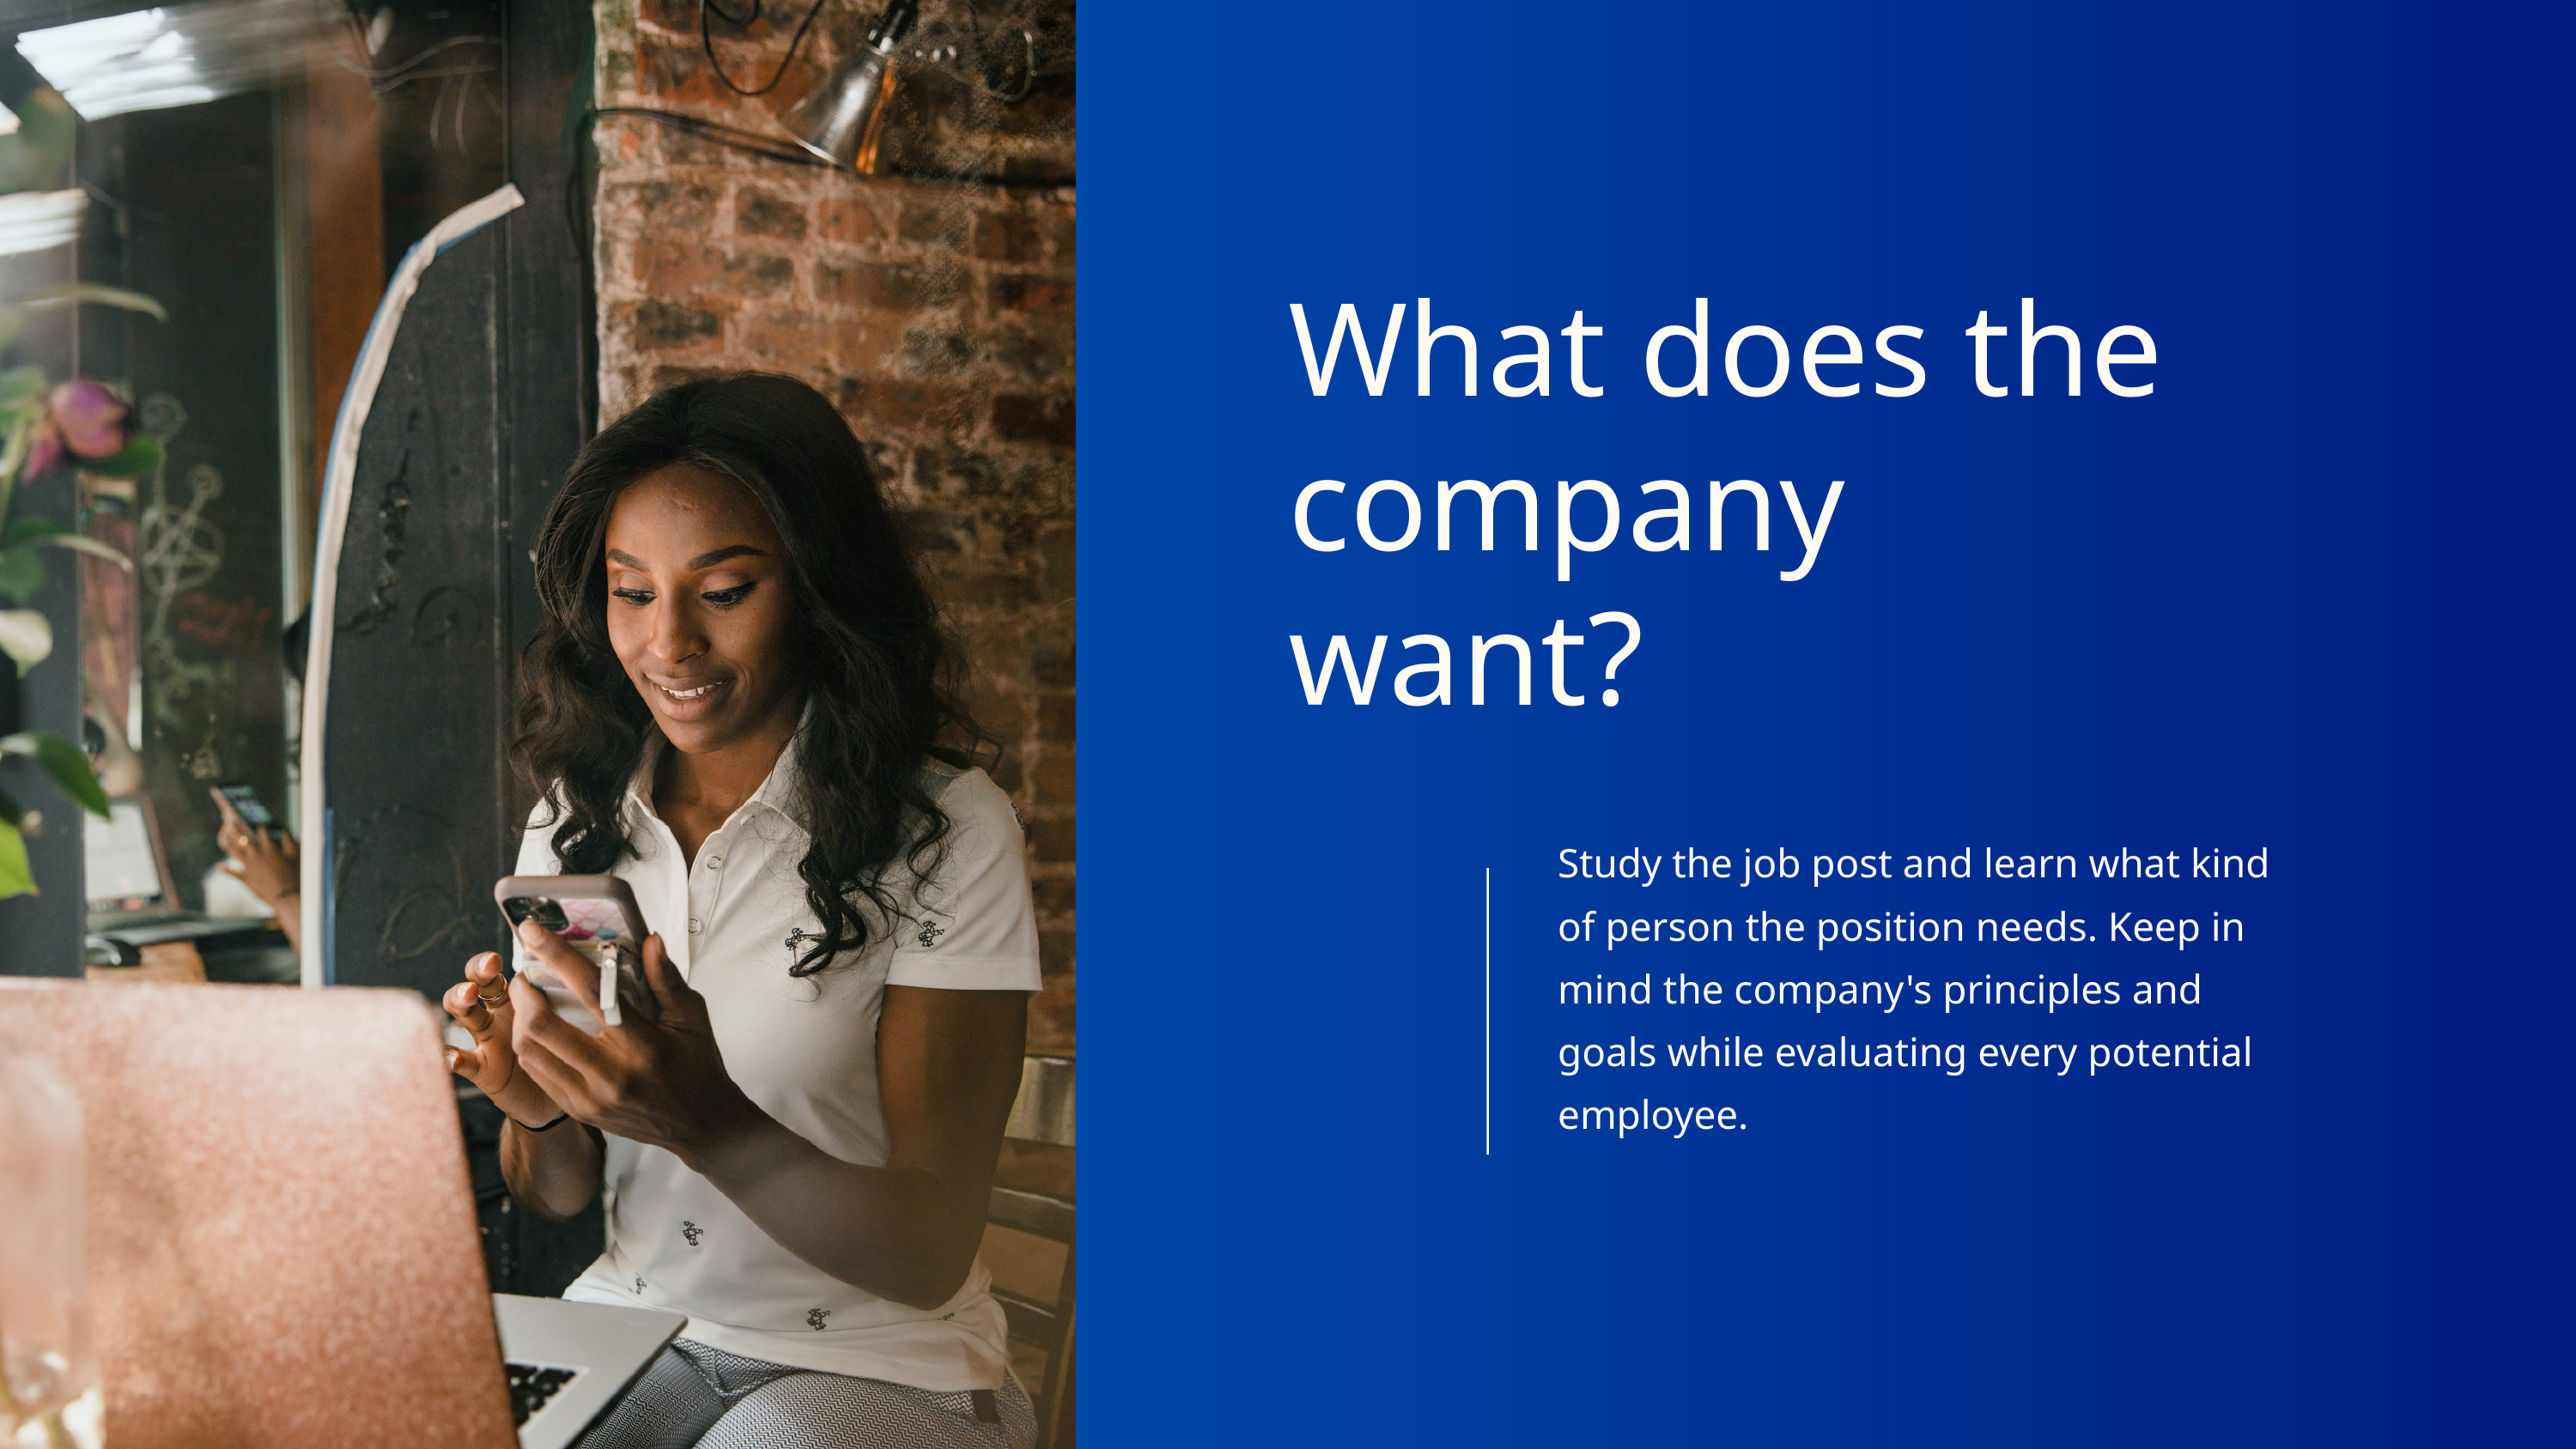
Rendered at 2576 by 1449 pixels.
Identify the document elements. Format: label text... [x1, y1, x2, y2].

text_box [1075, 0, 2576, 1449]
text_box What does the company want? [1287, 267, 2203, 731]
text_box [0, 0, 1075, 1449]
text_box Study the job post and learn what kind of person the position needs. Keep in mind the company's principles and goals while evaluating every potential employee. [1558, 822, 2299, 1138]
